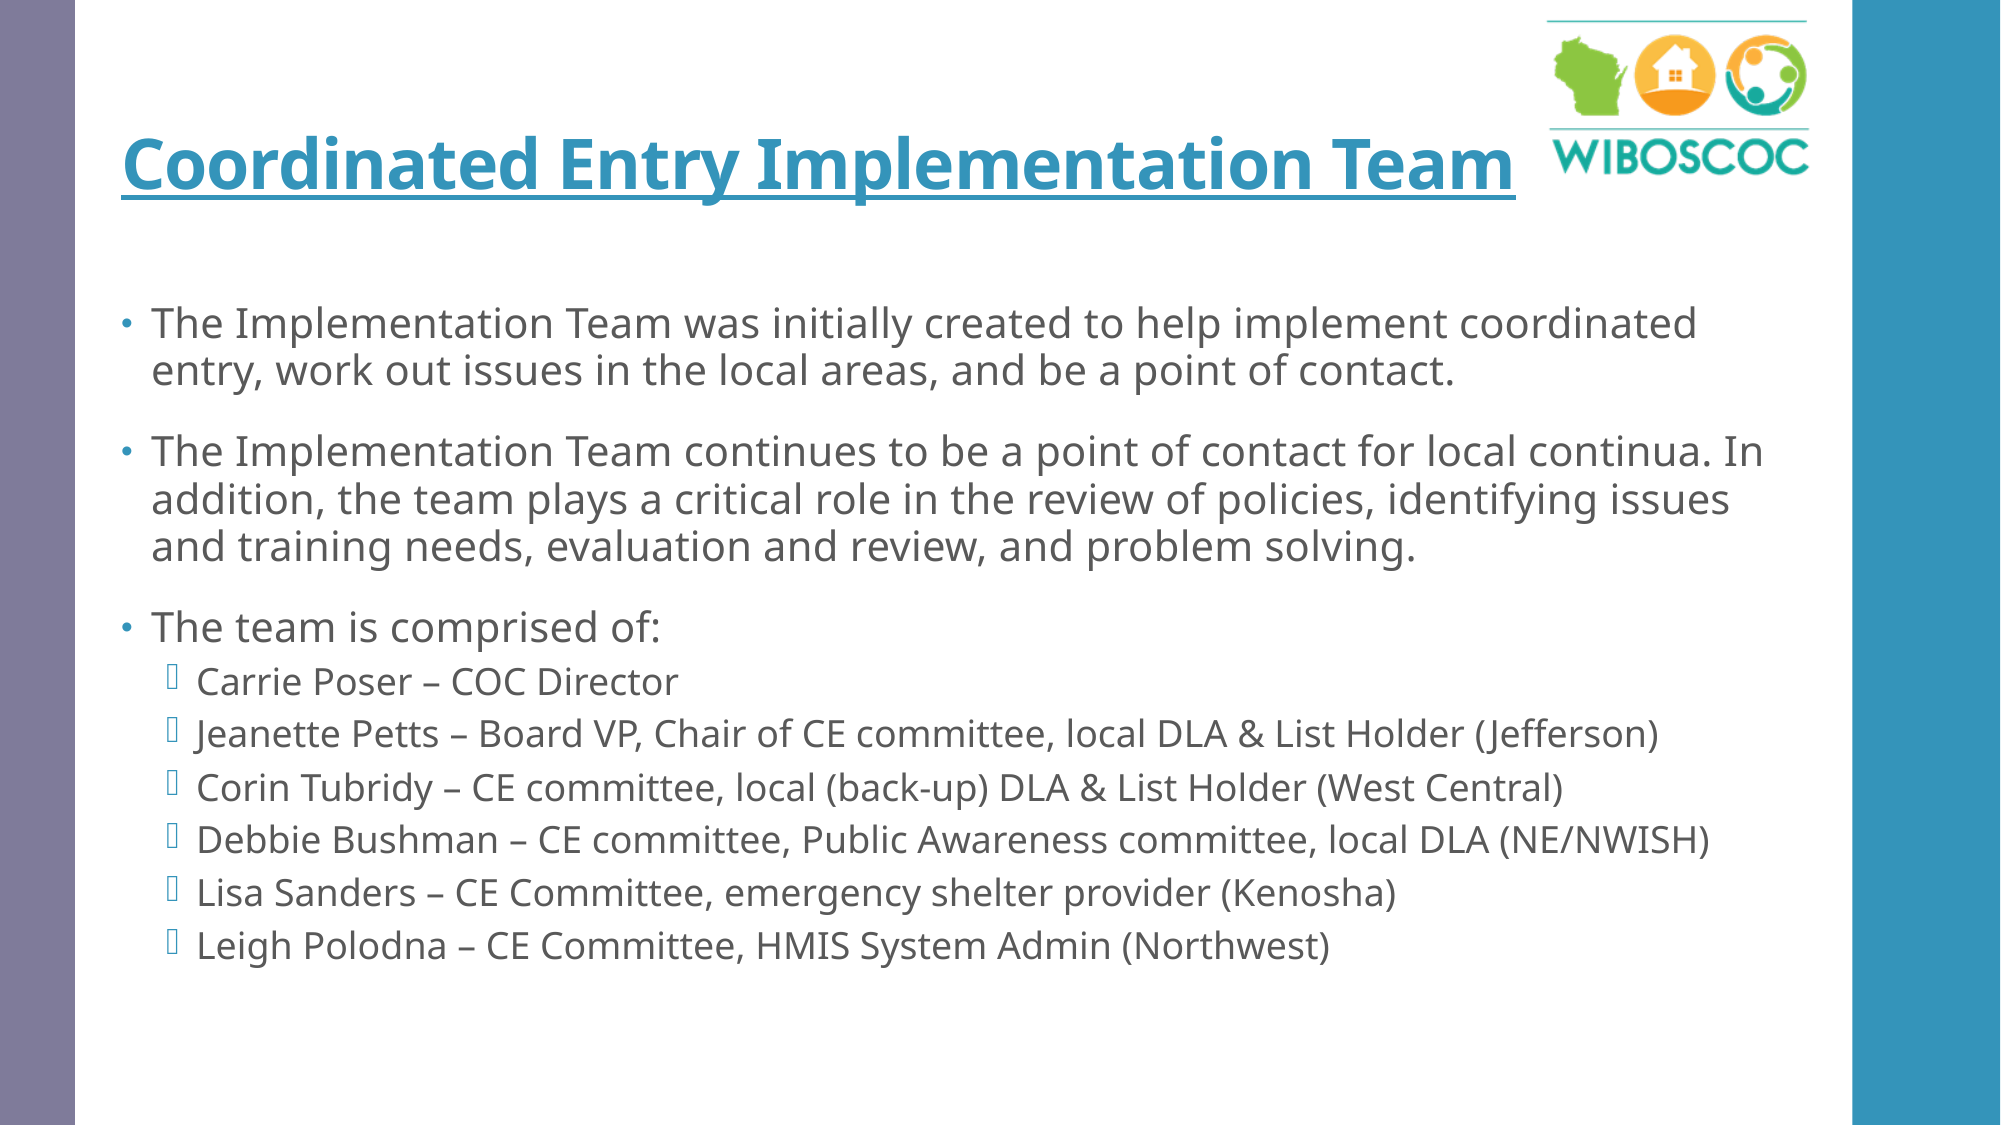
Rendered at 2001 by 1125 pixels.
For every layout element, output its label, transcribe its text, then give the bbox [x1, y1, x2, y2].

picture [1536, 0, 1822, 208]
list The Implementation Team was initially created to help implement coordinated entry, work out issues in the local areas, and be a point of contact. The Implementation Team continues to be a point of contact for local continua. In addition, the team plays a critical role in the review of policies, identifying issues and training needs, evaluation and review, and problem solving. The team is comprised of: Carrie Poser – COC Director Jeanette Petts – Board VP, Chair of CE committee, local DLA & List Holder (Jefferson) Corin Tubridy – CE committee, local (back-up) DLA & List Holder (West Central) Debbie Bushman – CE committee, Public Awareness committee, local DLA (NE/NWISH) Lisa Sanders – CE Committee, emergency shelter provider (Kenosha) Leigh Polodna – CE Committee, HMIS System Admin (Northwest) [106, 292, 1817, 1025]
title Coordinated Entry Implementation Team [106, 71, 1533, 213]
